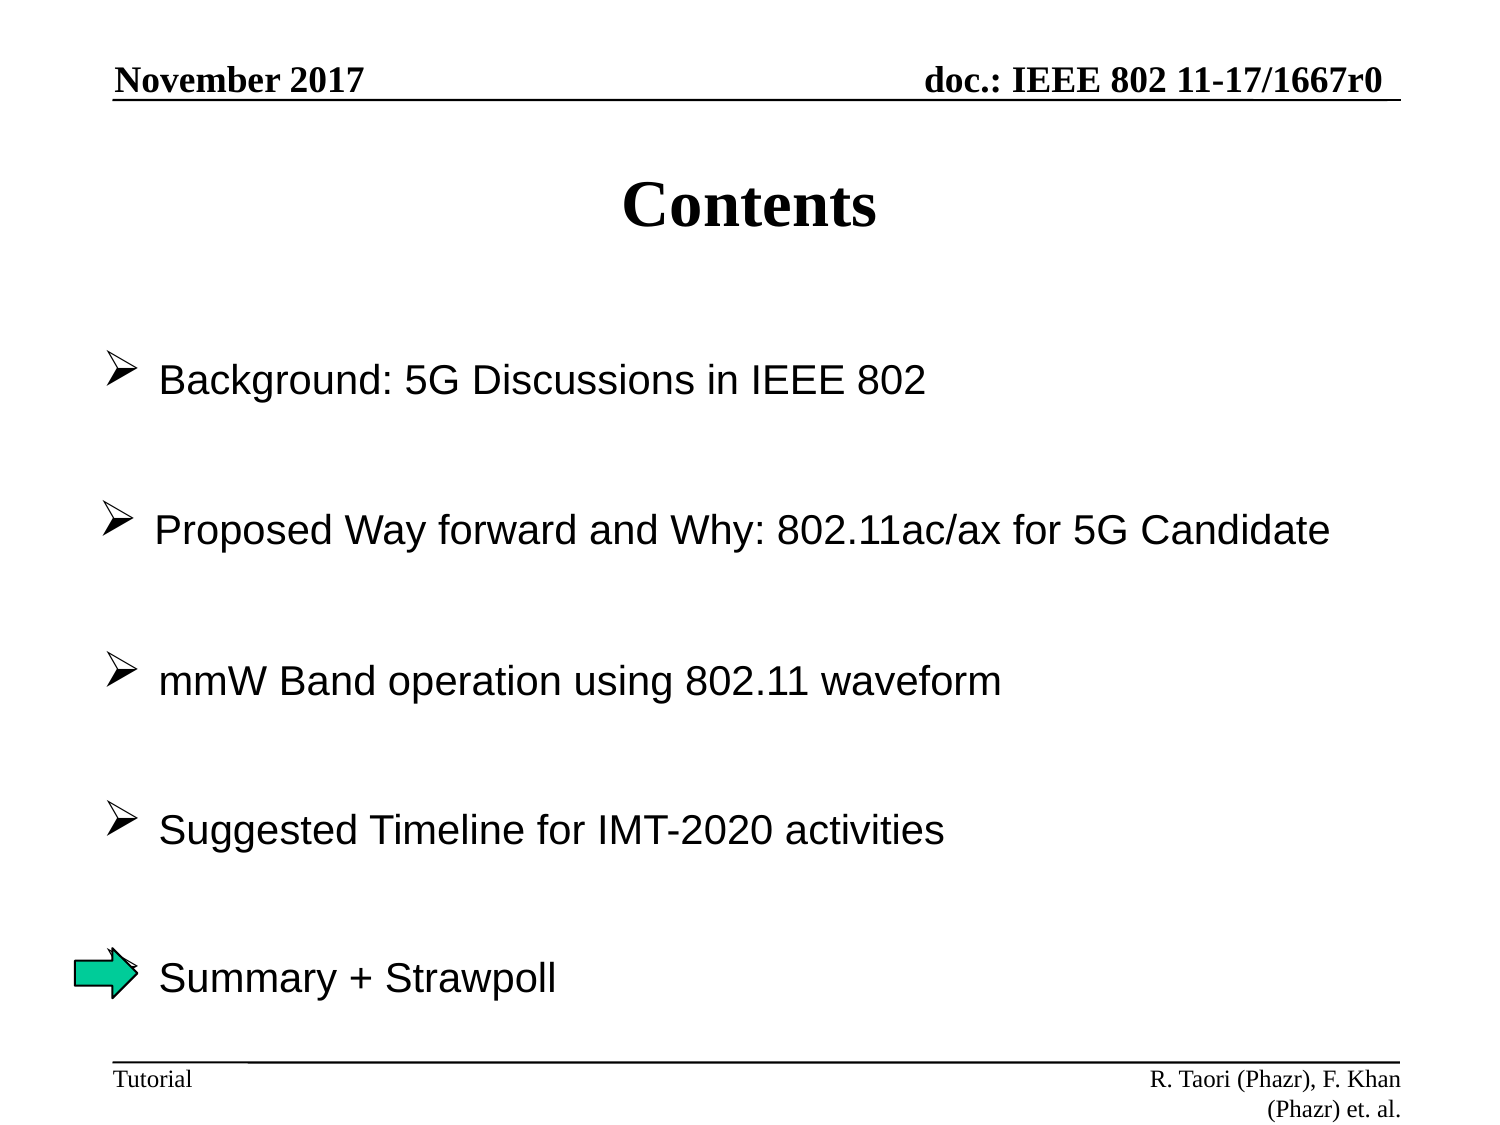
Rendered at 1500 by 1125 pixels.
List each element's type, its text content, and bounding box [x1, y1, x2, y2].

text_box Summary + Strawpoll [87, 935, 728, 1010]
text_box [74, 948, 138, 999]
text_box Background: 5G Discussions in IEEE 802 [87, 337, 1465, 413]
text_box Suggested Timeline for IMT-2020 activities [87, 786, 1138, 862]
text_box mmW Band operation using 802.11 waveform [87, 638, 1407, 713]
footer R. Taori (Phazr), F. Khan (Phazr) et. al. [1128, 1061, 1402, 1093]
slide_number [114, 54, 368, 101]
title Contents [112, 112, 1388, 288]
text_box Proposed Way forward and Why: 802.11ac/ax for 5G Candidate [83, 487, 1422, 563]
